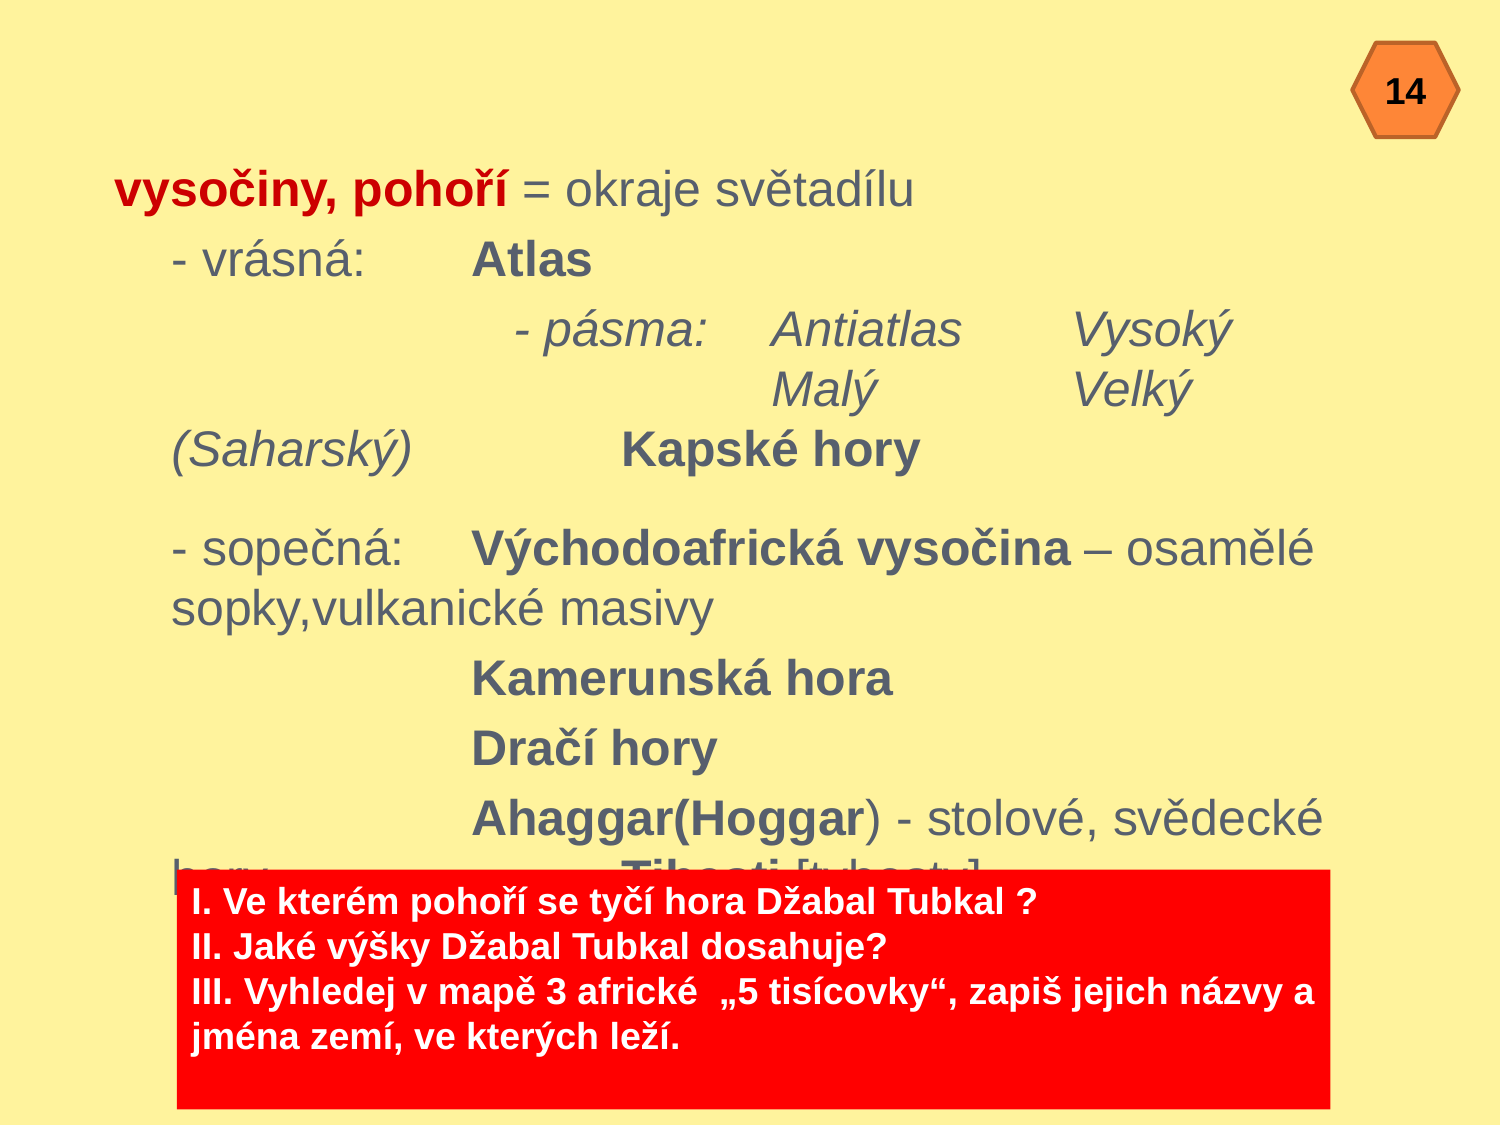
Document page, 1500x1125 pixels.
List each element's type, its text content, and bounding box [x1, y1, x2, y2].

list vysočiny, pohoří = okraje světadílu - vrásná: Atlas - pásma: Antiatlas Vysoký Malý Velký (Saharský) Kapské hory - sopečná: Východoafrická vysočina – osamělé sopky,vulkanické masivy Kamerunská hora Dračí hory Ahaggar(Hoggar) - stolové, svědecké hory Tibesti [tybesty] [100, 149, 1424, 1125]
text_box I. Ve kterém pohoří se tyčí hora Džabal Tubkal ? II. Jaké výšky Džabal Tubkal dosahuje? III. Vyhledej v mapě 3 africké „5 tisícovky“, zapiš jejich názvy a jména zemí, ve kterých leží. [176, 869, 1331, 1110]
text_box 14 [1350, 40, 1461, 140]
